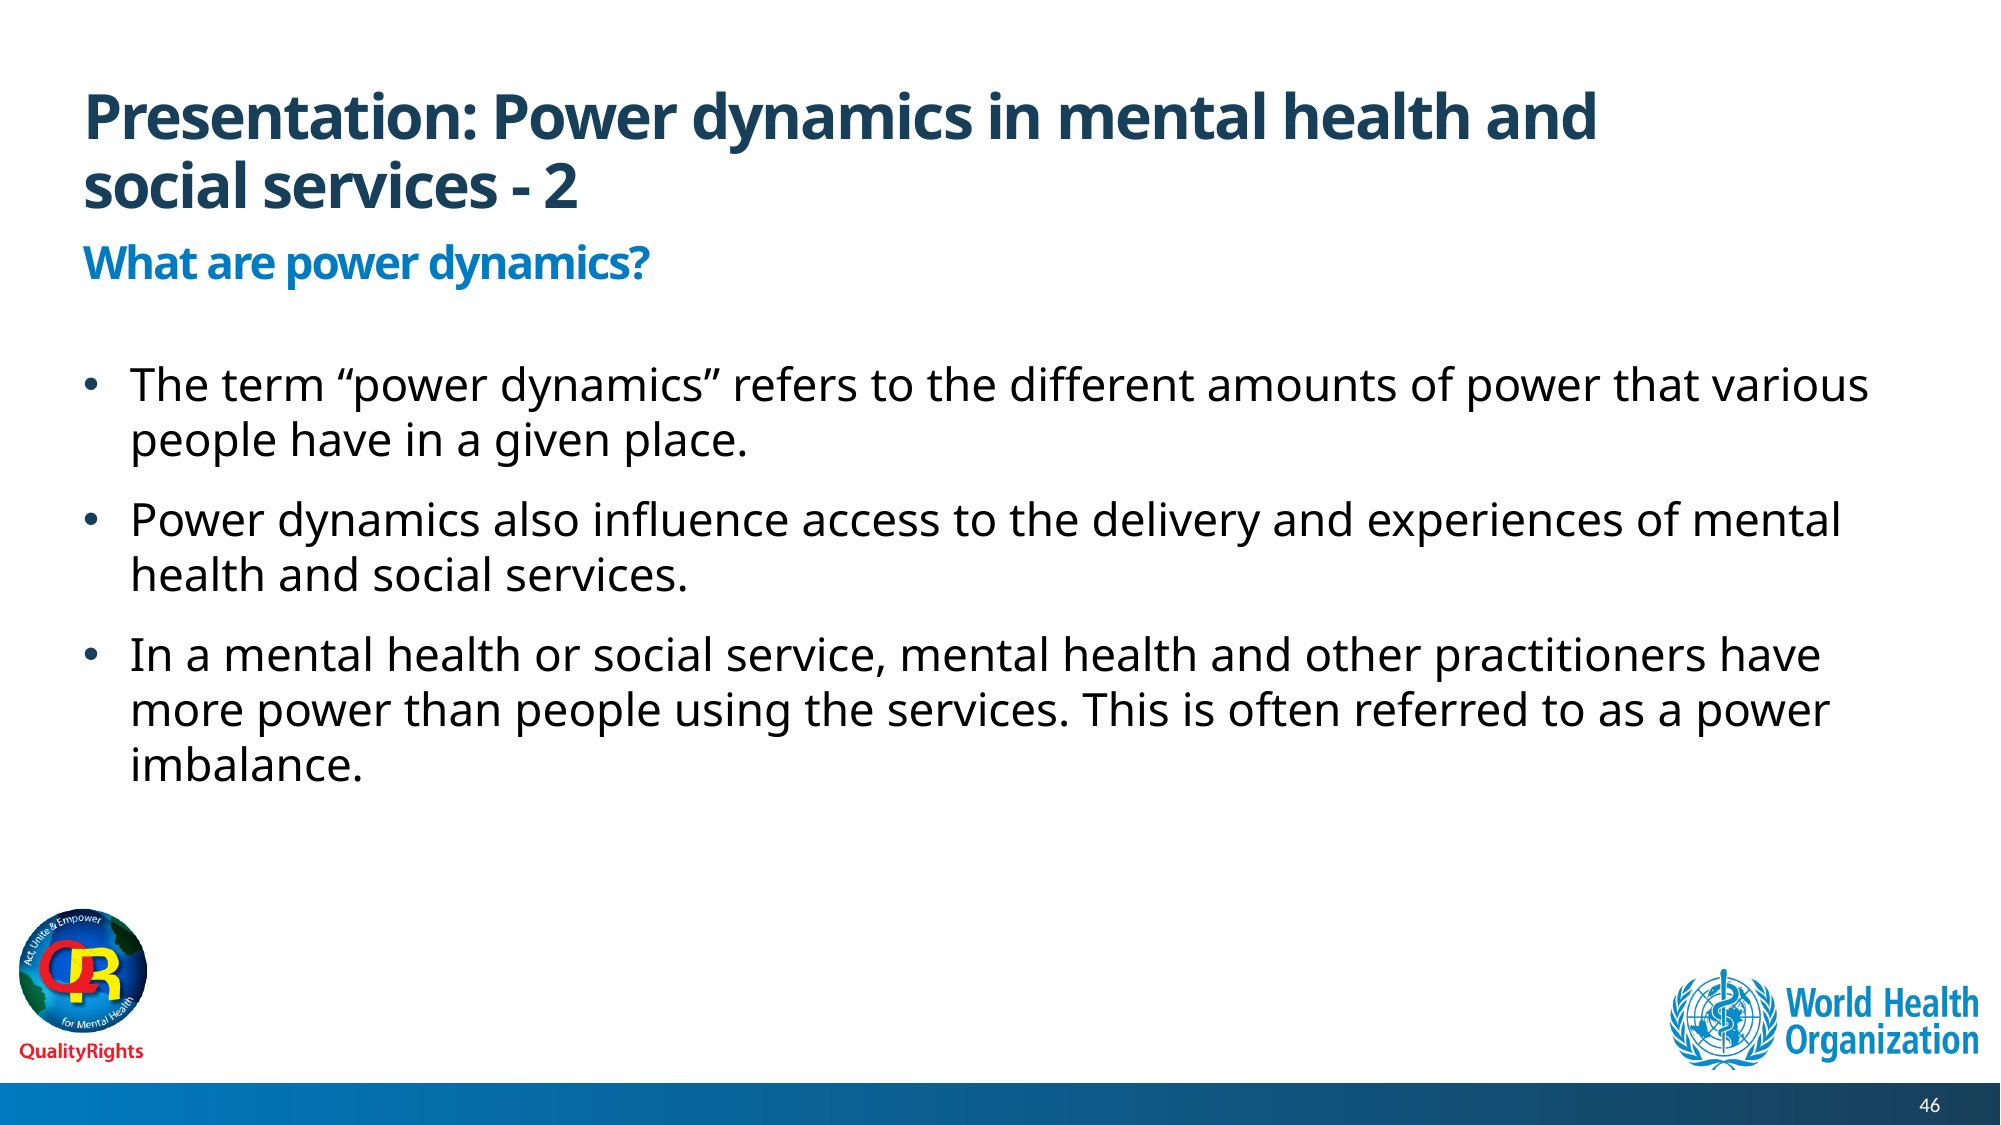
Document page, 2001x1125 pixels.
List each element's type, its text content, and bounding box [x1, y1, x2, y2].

picture [1725, 1040, 1747, 1054]
picture [0, 891, 162, 1076]
picture [1726, 988, 1733, 999]
picture [1711, 1021, 1722, 1029]
picture [1670, 986, 1684, 1011]
picture [1678, 1024, 1682, 1034]
picture [1730, 969, 1978, 1070]
picture [1737, 986, 1747, 992]
picture [1700, 986, 1712, 992]
picture [1860, 1000, 1865, 1013]
picture [1682, 986, 1766, 1060]
title Presentation: Power dynamics in mental health and social services - 2 [83, 83, 1690, 154]
list The term “power dynamics” refers to the different amounts of power that various people have in a given place. Power dynamics also influence access to the delivery and experiences of mental health and social services. In a mental health or social service, mental health and other practitioners have more power than people using the services. This is often referred to as a power imbalance. [83, 348, 1917, 986]
picture [1670, 1029, 1716, 1070]
picture [1716, 1064, 1731, 1070]
list What are power dynamics? [83, 230, 1917, 290]
